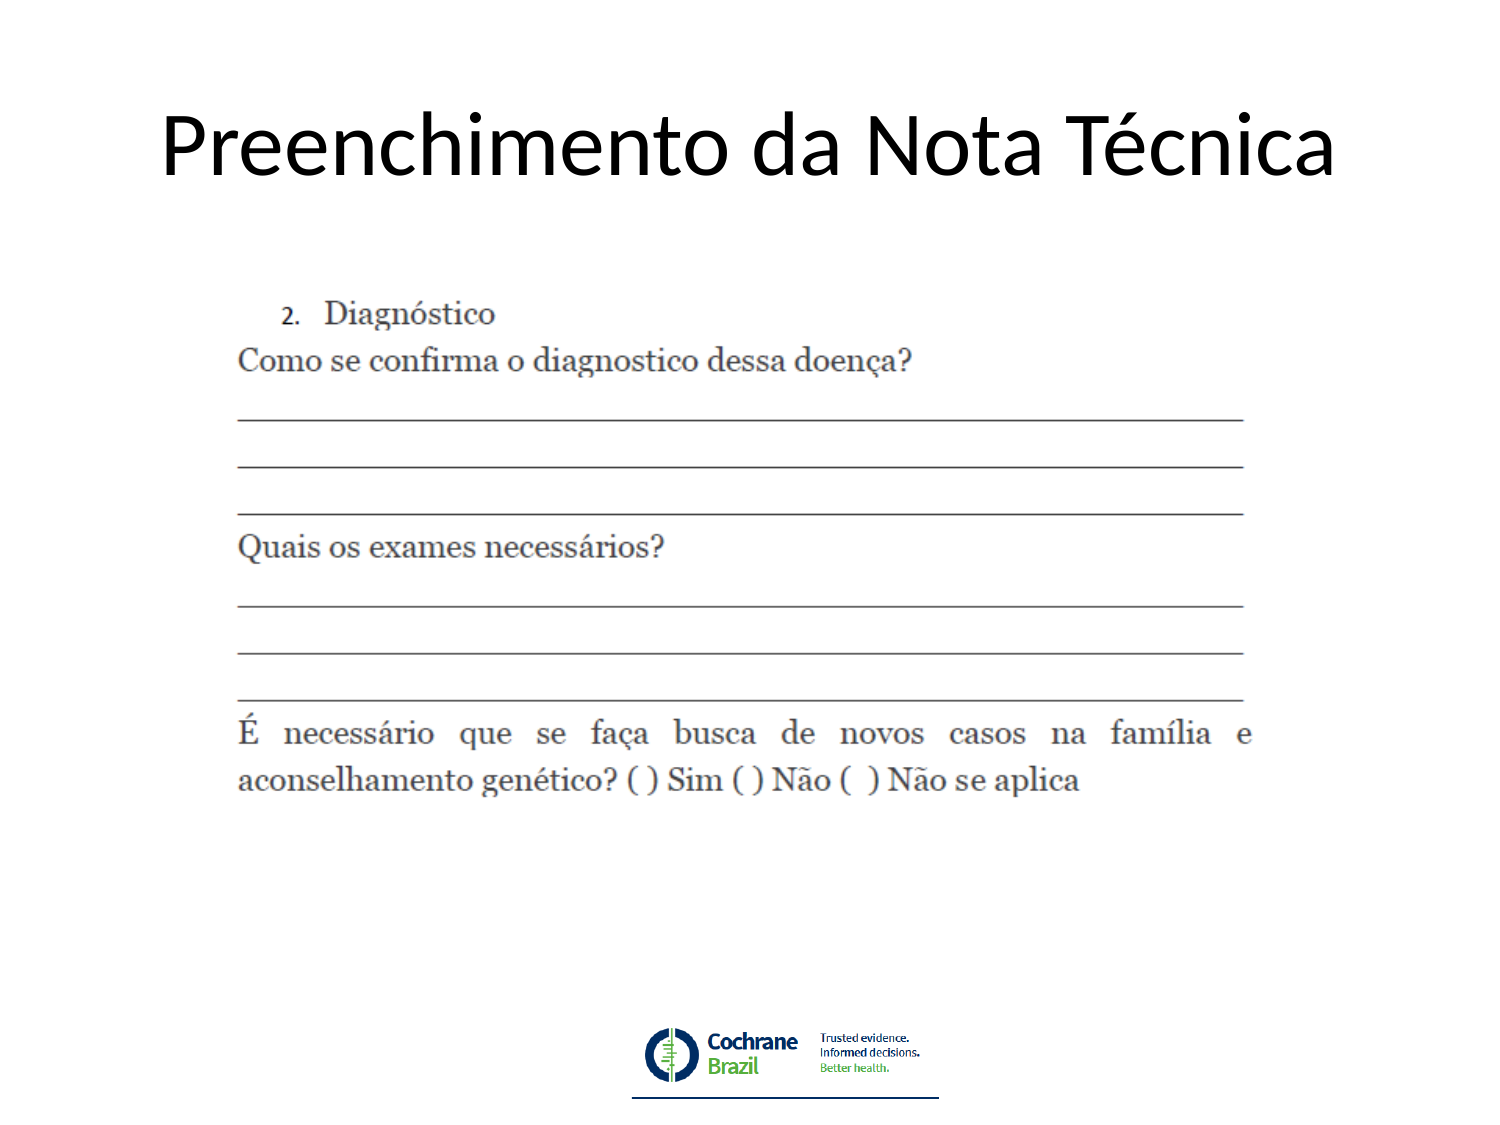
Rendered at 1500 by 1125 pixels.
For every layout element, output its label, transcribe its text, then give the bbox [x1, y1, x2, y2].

title Preenchimento da Nota Técnica [75, 45, 1425, 233]
picture [180, 287, 1320, 838]
picture [631, 1011, 940, 1099]
